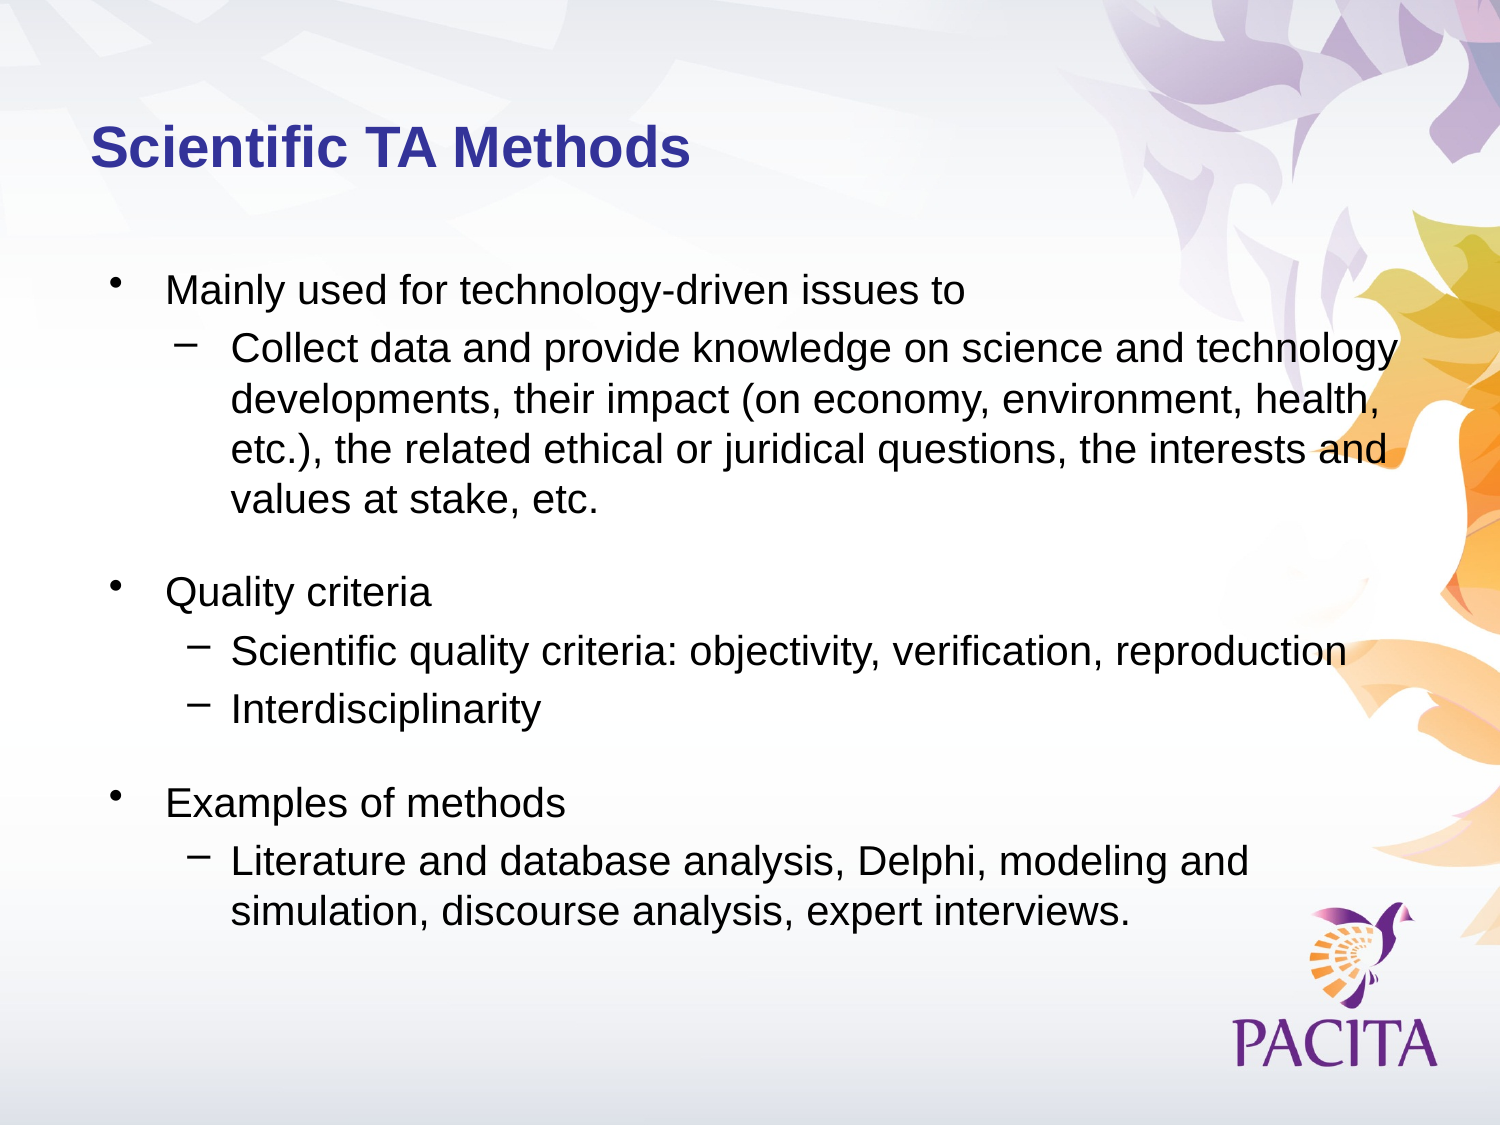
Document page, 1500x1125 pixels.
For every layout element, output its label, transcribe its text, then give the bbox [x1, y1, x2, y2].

title Scientific TA Methods [74, 101, 1426, 244]
list Mainly used for technology-driven issues to Collect data and provide knowledge on science and technology developments, their impact (on economy, environment, health, etc.), the related ethical or juridical questions, the interests and values at stake, etc. Quality criteria Scientific quality criteria: objectivity, verification, reproduction Interdisciplinarity Examples of methods Literature and database analysis, Delphi, modeling and simulation, discourse analysis, expert interviews. [74, 255, 1428, 1024]
picture [0, 0, 1500, 1125]
